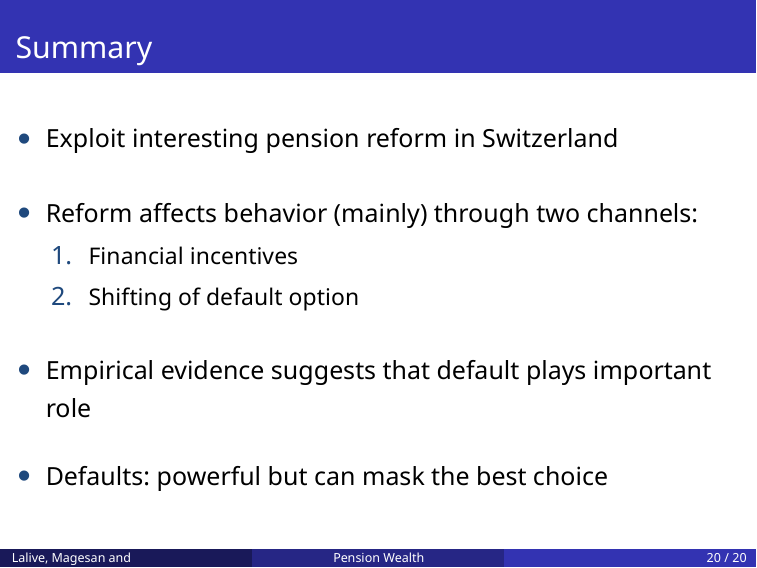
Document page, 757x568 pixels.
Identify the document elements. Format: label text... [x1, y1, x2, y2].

text_box Pension Wealth [273, 549, 483, 566]
text_box 20 / 20 [703, 549, 747, 566]
text_box [251, 548, 503, 567]
list Exploit interesting pension reform in Switzerland Reform affects behavior (mainly) through two channels: Financial incentives Shifting of default option Empirical evidence suggests that default plays important role Defaults: powerful but can mask the best choice [0, 115, 747, 538]
text_box Lalive, Magesan and Staubli [9, 549, 175, 568]
text_box [503, 548, 756, 567]
text_box [0, 548, 251, 567]
title Summary [15, 28, 741, 66]
